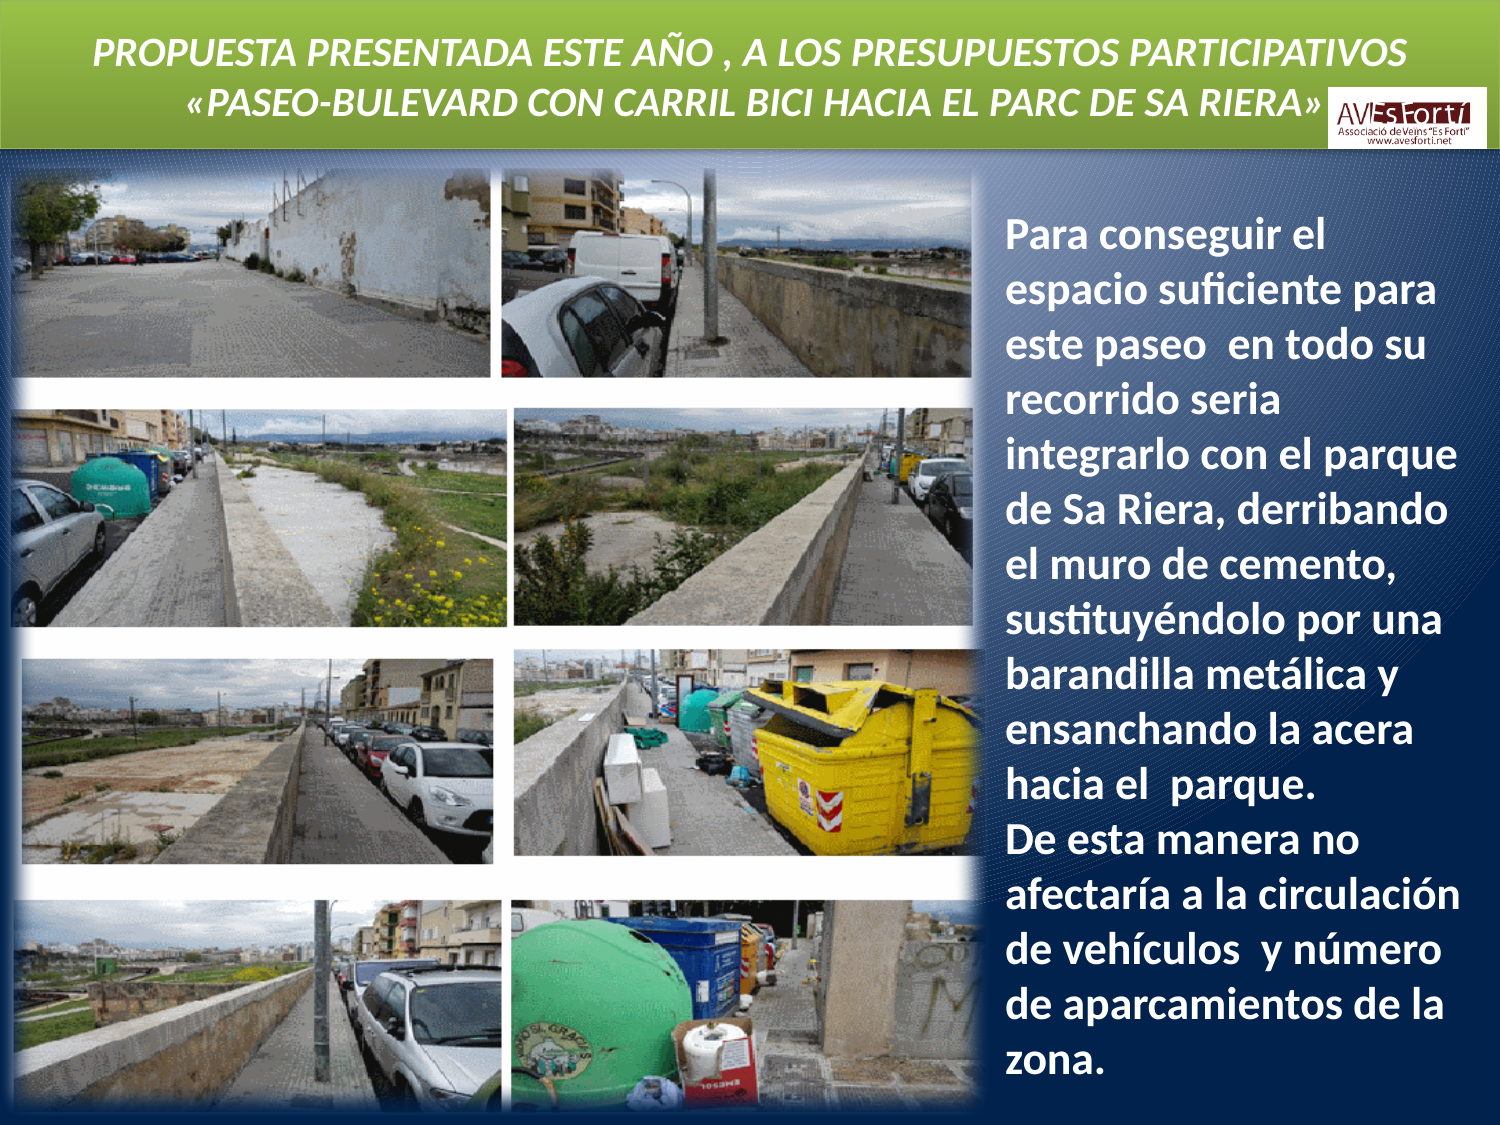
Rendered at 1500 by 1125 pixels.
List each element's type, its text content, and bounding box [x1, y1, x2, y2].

title PROPUESTA PRESENTADA ESTE AÑO , A LOS PRESUPUESTOS PARTICIPATIVOS «PASEO-BULEVARD CON CARRIL BICI HACIA EL PARC DE SA RIERA» [0, 0, 1500, 149]
picture [1328, 87, 1487, 149]
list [0, 160, 991, 1118]
text_box Para conseguir el espacio suficiente para este paseo en todo su recorrido seria integrarlo con el parque de Sa Riera, derribando el muro de cemento, sustituyéndolo por una barandilla metálica y ensanchando la acera hacia el parque. De esta manera no afectaría a la circulación de vehículos y número de aparcamientos de la zona. [995, 196, 1487, 1091]
